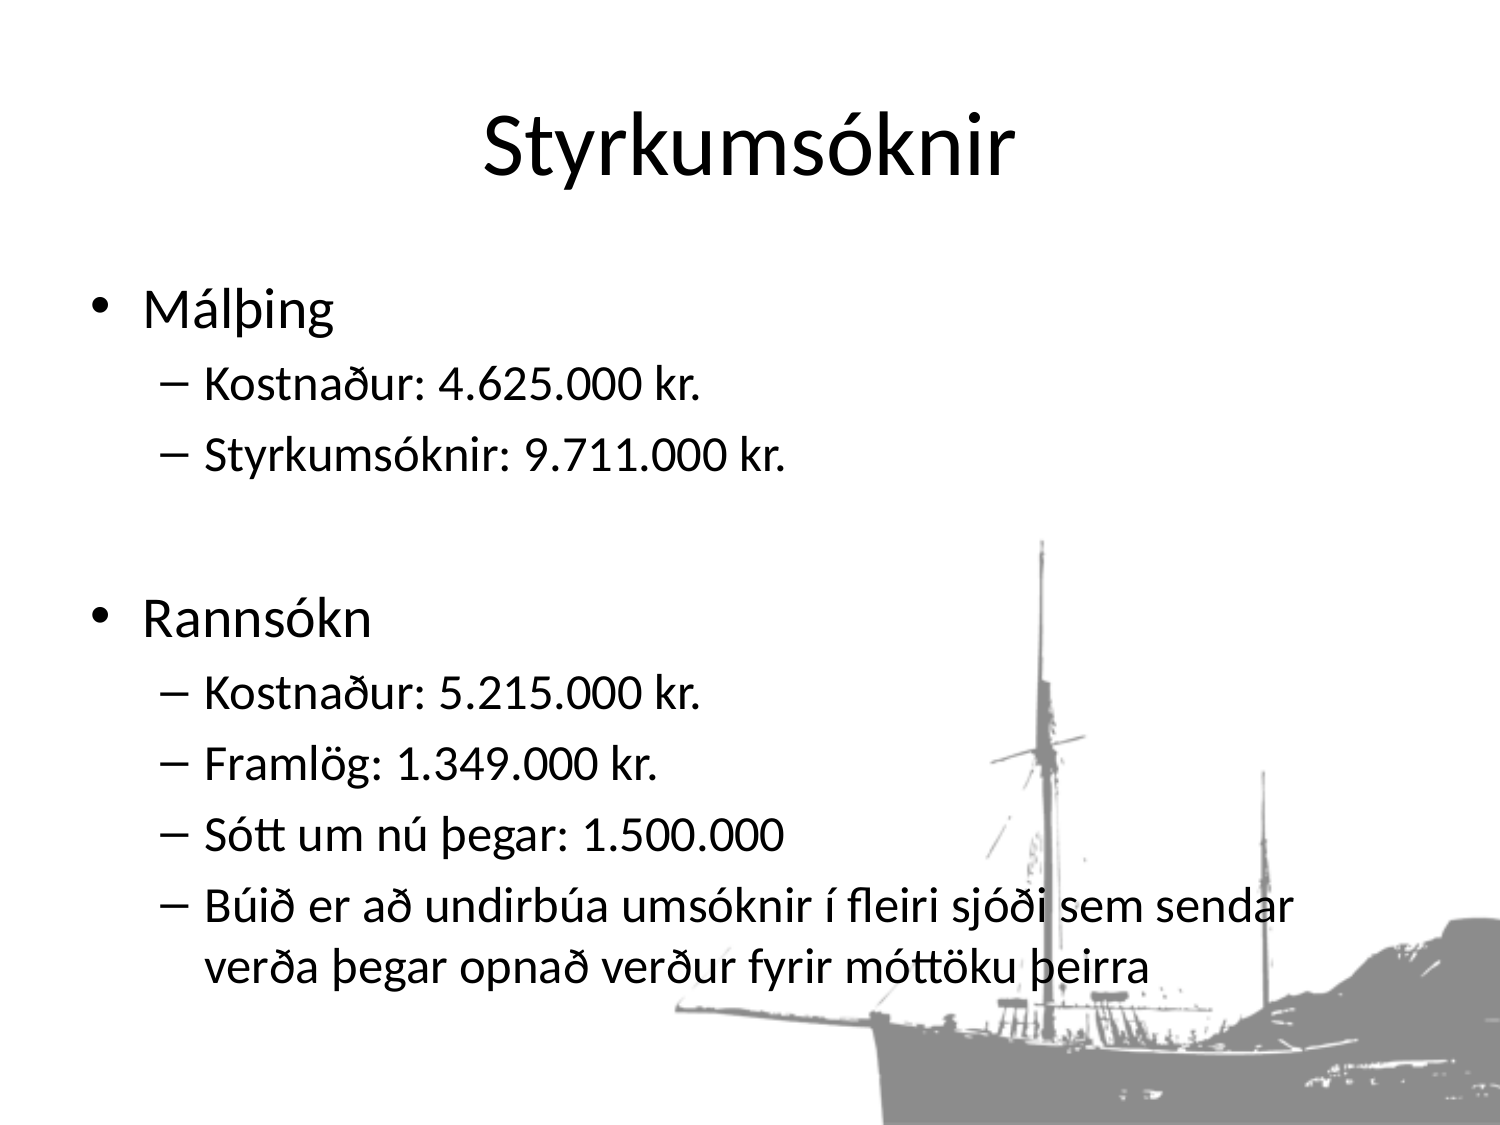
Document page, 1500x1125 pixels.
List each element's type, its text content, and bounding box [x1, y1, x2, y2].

title Styrkumsóknir [75, 45, 1425, 233]
picture [0, 0, 1500, 1125]
list Málþing Kostnaður: 4.625.000 kr. Styrkumsóknir: 9.711.000 kr. Rannsókn Kostnaður: 5.215.000 kr. Framlög: 1.349.000 kr. Sótt um nú þegar: 1.500.000 Búið er að undirbúa umsóknir í fleiri sjóði sem sendar verða þegar opnað verður fyrir móttöku þeirra [75, 262, 1425, 1005]
